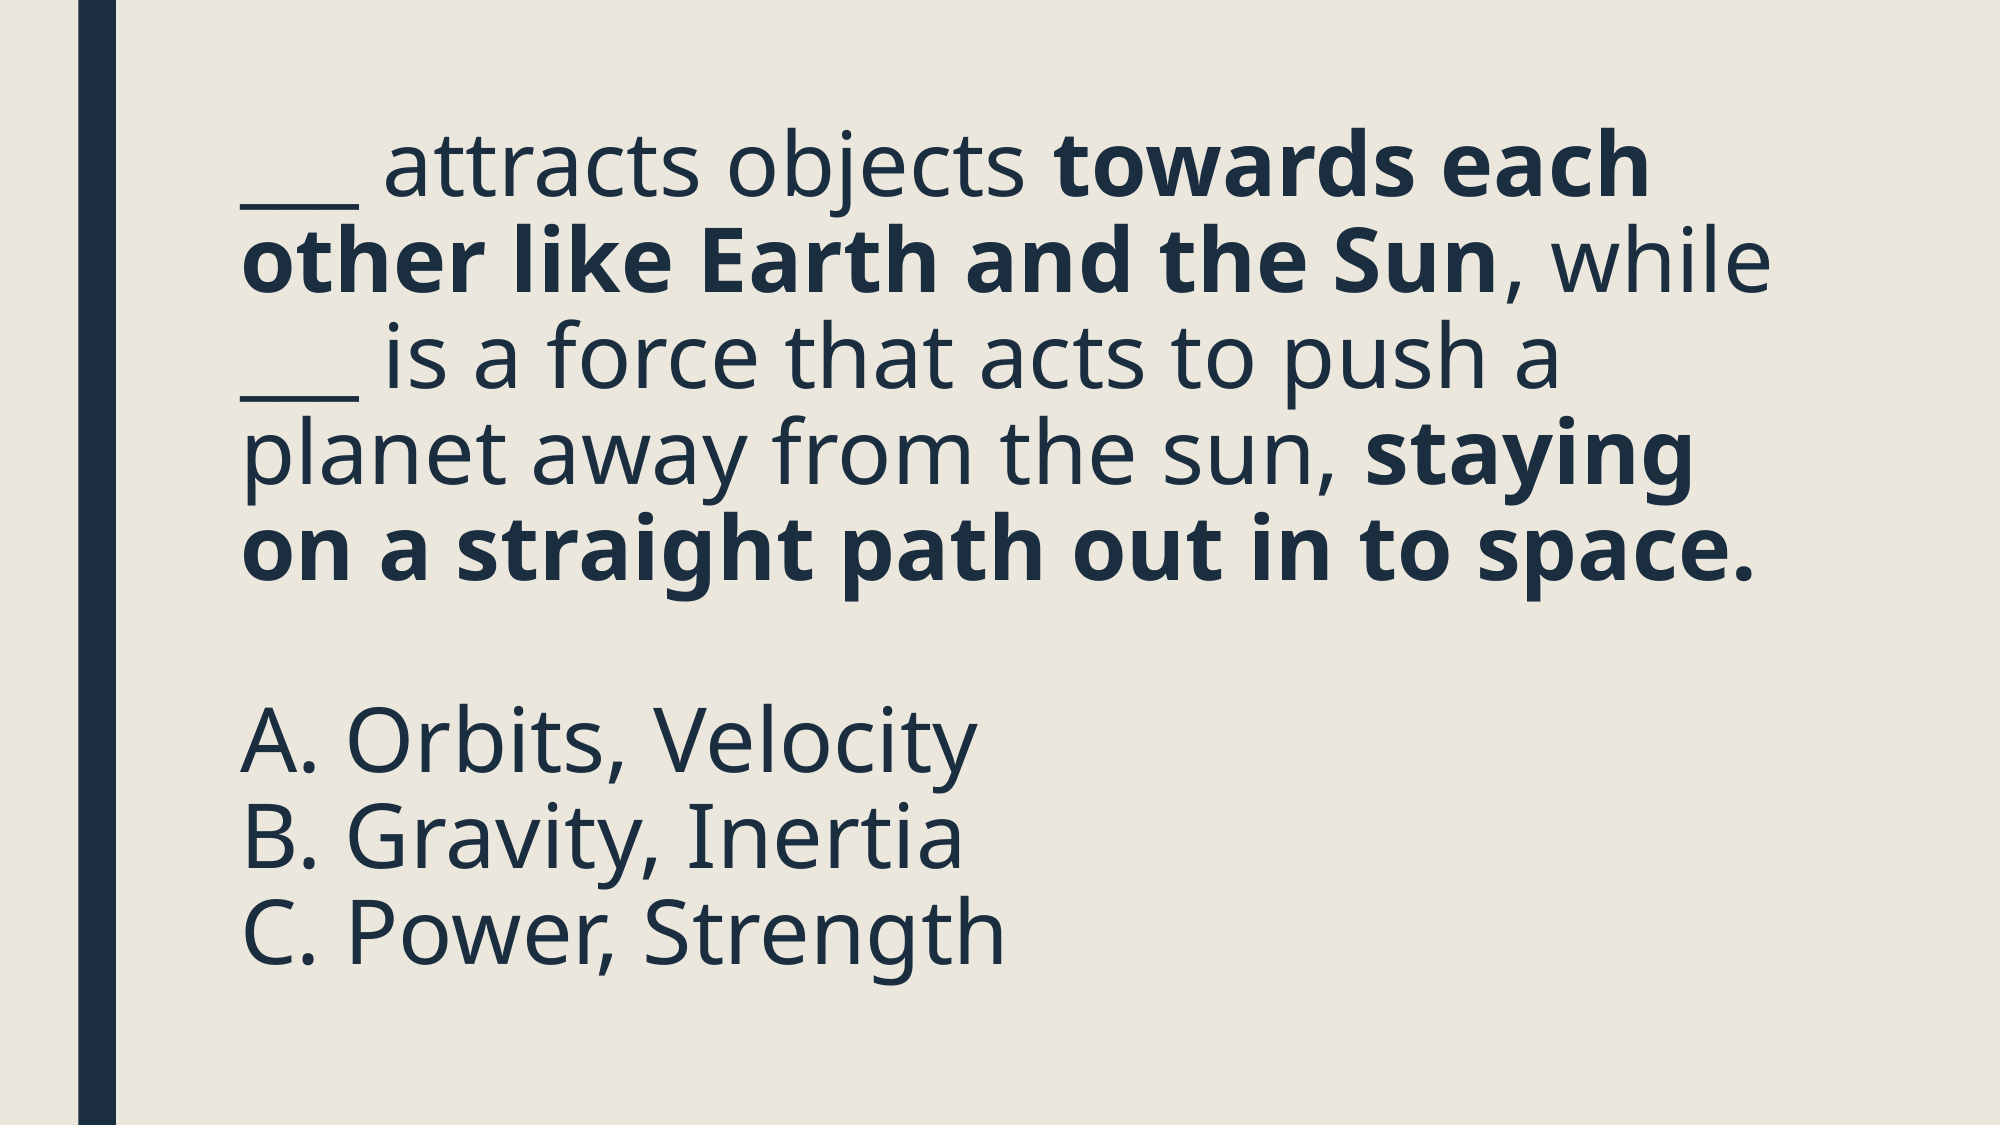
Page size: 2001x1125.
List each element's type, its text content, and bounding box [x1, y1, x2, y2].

title ___ attracts objects towards each other like Earth and the Sun, while ___ is a force that acts to push a planet away from the sun, staying on a straight path out in to space. A. Orbits, Velocity B. Gravity, Inertia C. Power, Strength [225, 112, 1800, 1072]
